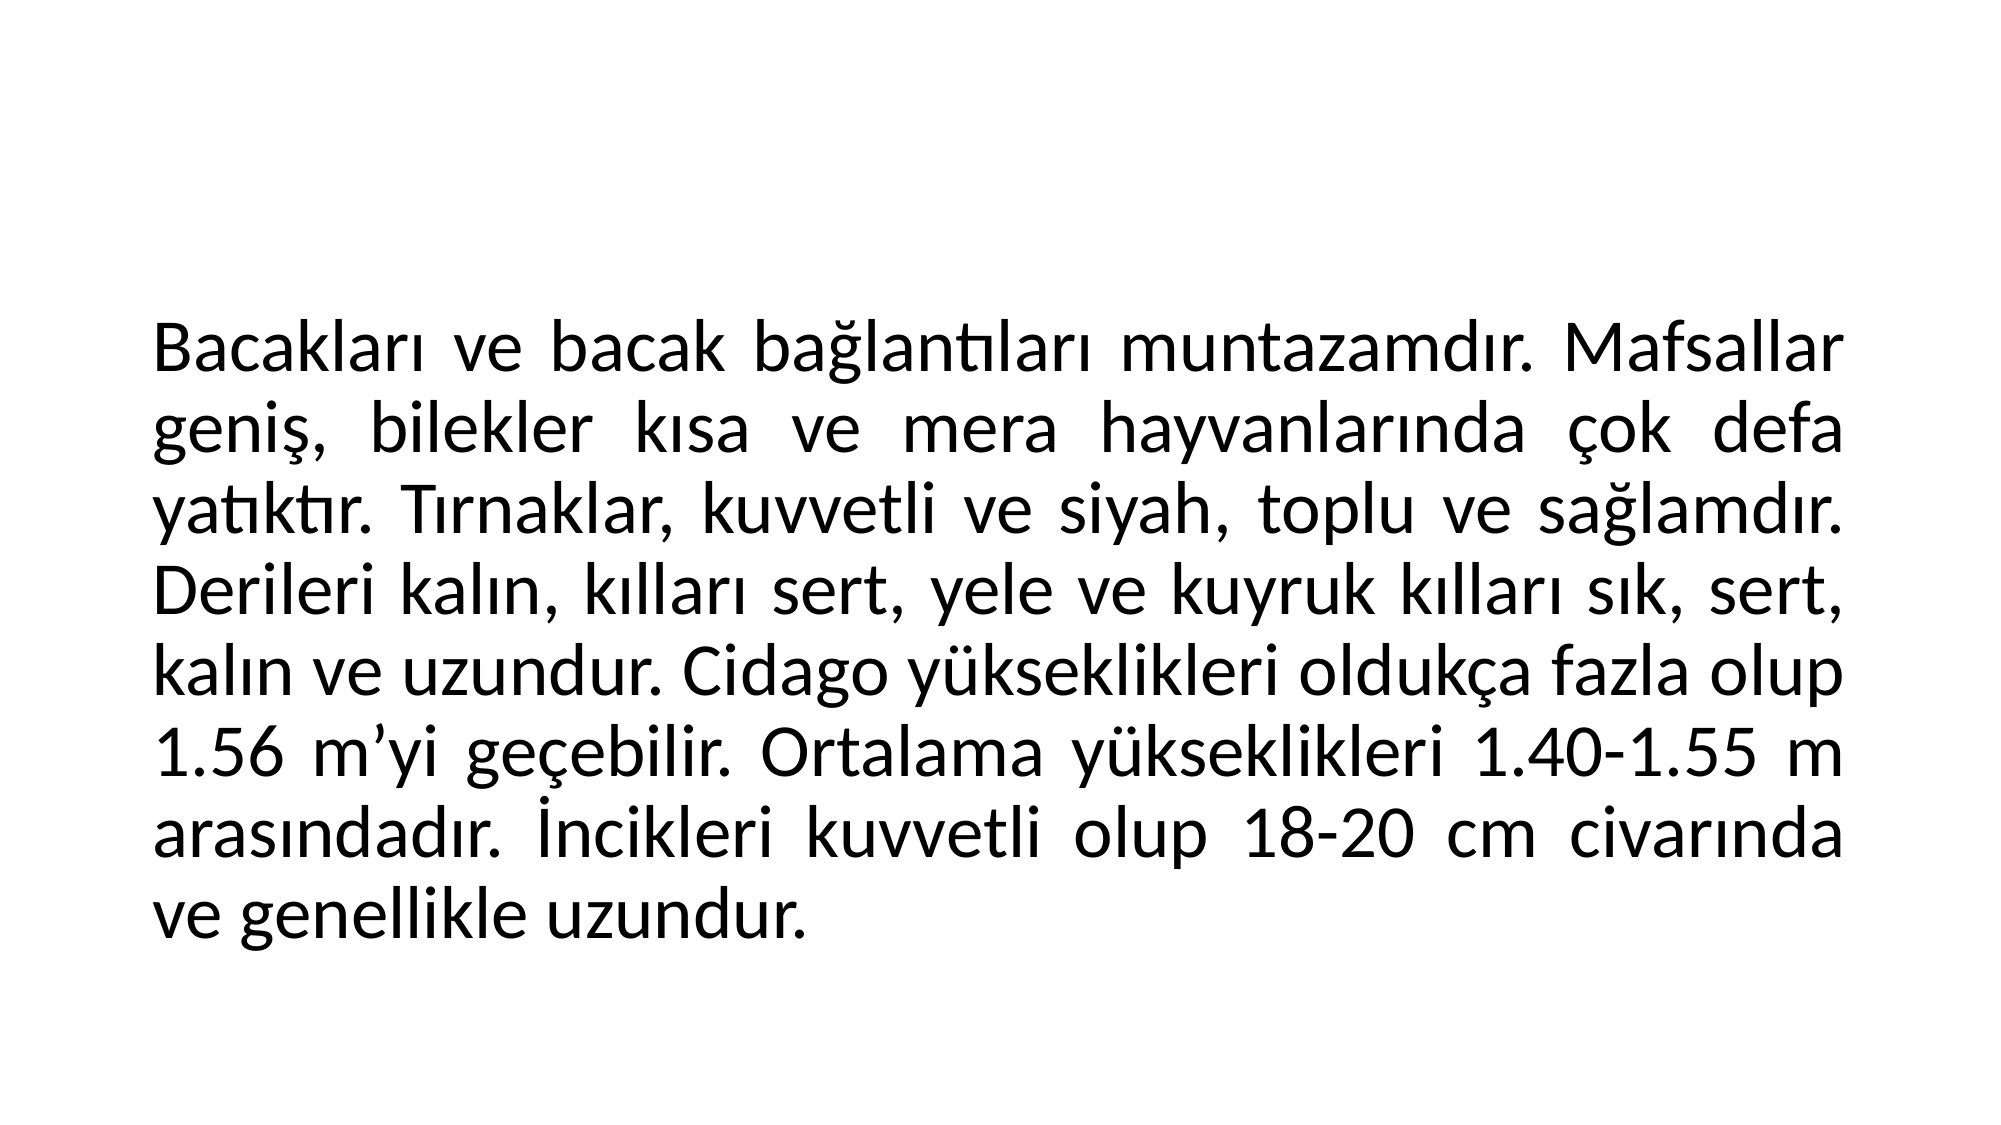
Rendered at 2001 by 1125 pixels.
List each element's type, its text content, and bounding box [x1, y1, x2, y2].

list Bacakları ve bacak bağlantıları muntazamdır. Mafsallar geniş, bilekler kısa ve mera hayvanlarında çok defa yatıktır. Tırnaklar, kuvvetli ve siyah, toplu ve sağlamdır. Derileri kalın, kılları sert, yele ve kuyruk kılları sık, sert, kalın ve uzundur. Cidago yükseklikleri oldukça fazla olup 1.56 m’yi geçebilir. Ortalama yükseklikleri 1.40-1.55 m arasındadır. İncikleri kuvvetli olup 18-20 cm civarında ve genellikle uzundur. [137, 299, 1863, 1014]
